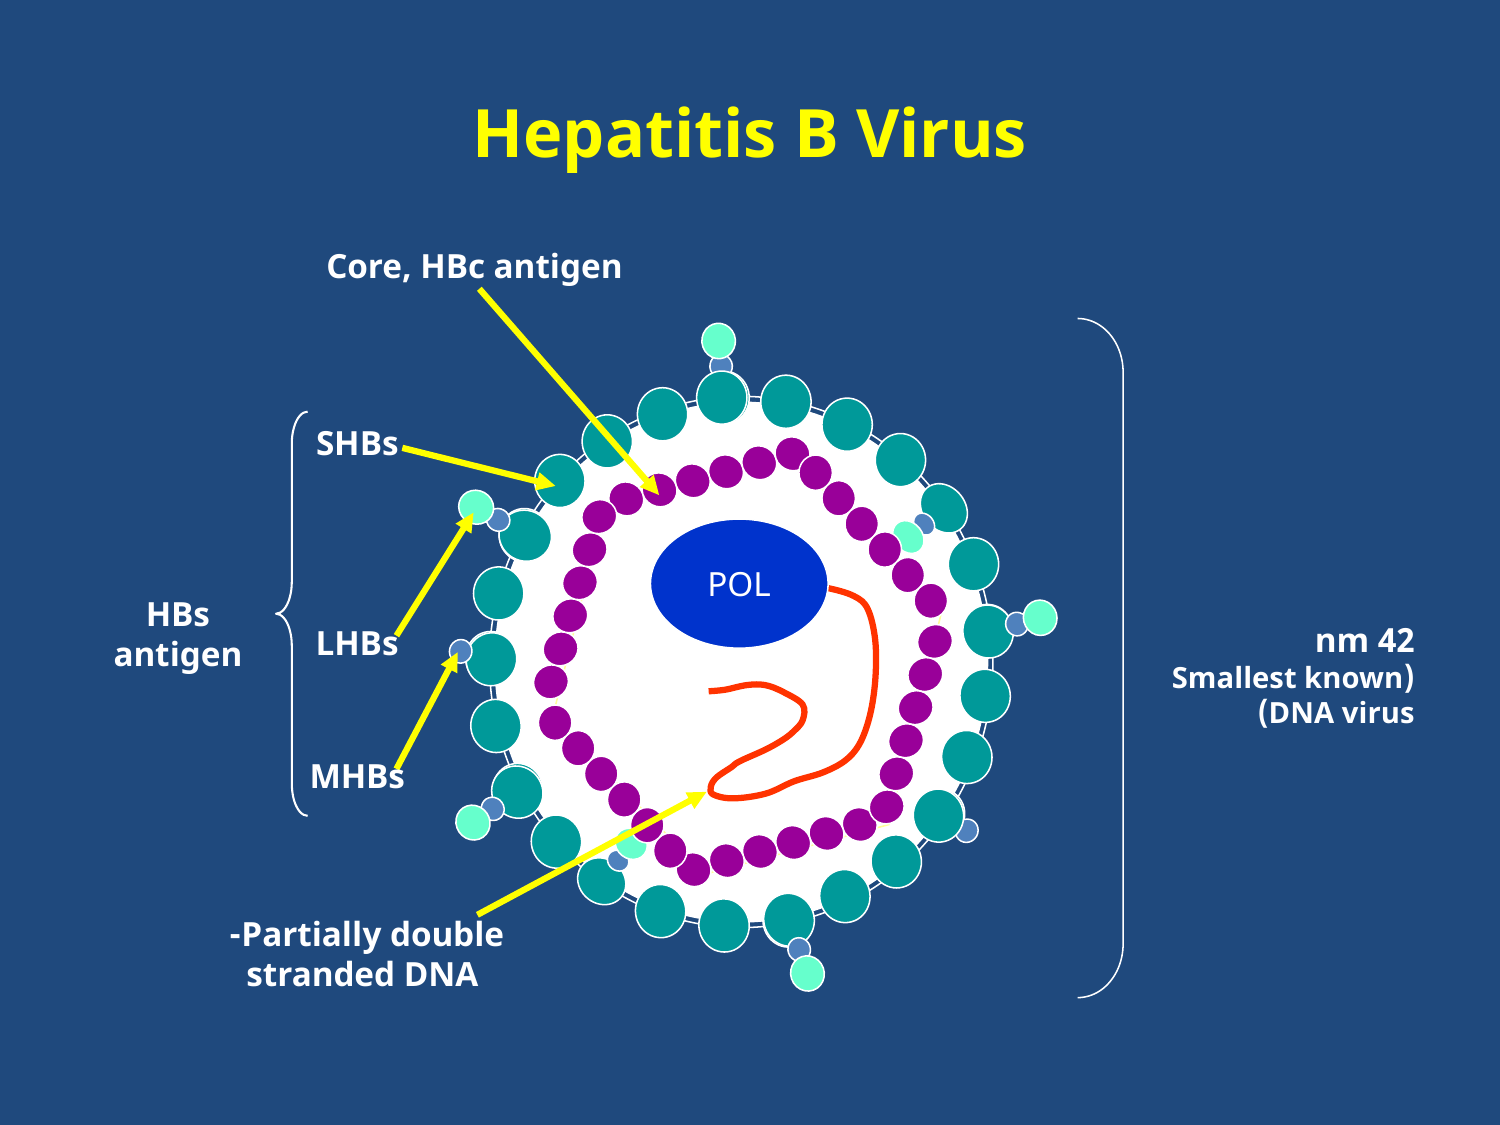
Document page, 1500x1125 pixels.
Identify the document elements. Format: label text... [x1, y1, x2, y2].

title Hepatitis B Virus [112, 62, 1388, 200]
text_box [62, 237, 1426, 1041]
